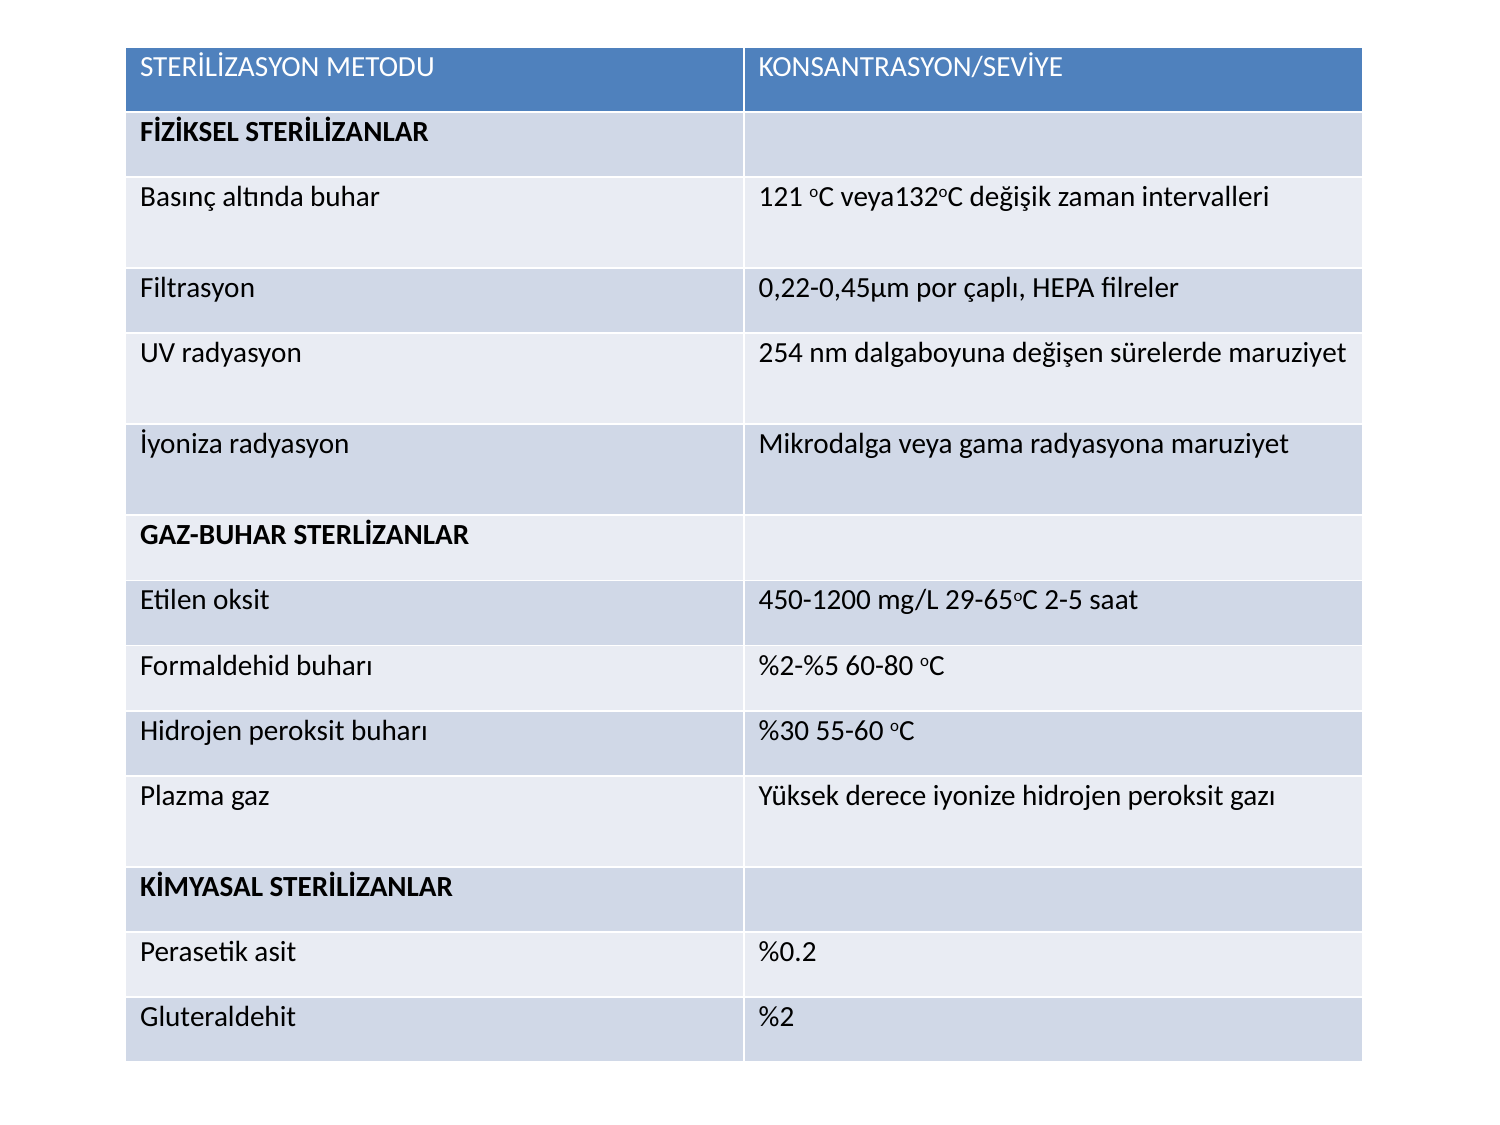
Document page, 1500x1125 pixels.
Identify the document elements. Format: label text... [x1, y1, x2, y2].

table_cell 450-1200 mg/L 29-65oC 2-5 saat [745, 581, 1362, 645]
table_cell Hidrojen peroksit buharı [126, 712, 743, 775]
table_cell İyoniza radyasyon [126, 425, 743, 514]
table_cell 121 oC veya132oC değişik zaman intervalleri [745, 178, 1362, 267]
table_cell [745, 113, 1362, 176]
table_cell %2-%5 60-80 oC [745, 646, 1362, 710]
table_cell Filtrasyon [126, 269, 743, 332]
table_cell Plazma gaz [126, 777, 743, 866]
table_cell Etilen oksit [126, 581, 743, 645]
table_cell 0,22-0,45µm por çaplı, HEPA filreler [745, 269, 1362, 332]
table_cell %2 [745, 998, 1362, 1061]
table_cell Gluteraldehit [126, 998, 743, 1061]
table_cell %30 55-60 oC [745, 712, 1362, 775]
table_cell GAZ-BUHAR STERLİZANLAR [126, 516, 743, 580]
table_cell FİZİKSEL STERİLİZANLAR [126, 113, 743, 176]
table_cell [745, 868, 1362, 931]
table_cell Basınç altında buhar [126, 178, 743, 267]
table_cell Yüksek derece iyonize hidrojen peroksit gazı [745, 777, 1362, 866]
table_header KONSANTRASYON/SEVİYE [745, 48, 1362, 111]
table_cell Perasetik asit [126, 933, 743, 996]
table_cell %0.2 [745, 933, 1362, 996]
table_cell KİMYASAL STERİLİZANLAR [126, 868, 743, 931]
table_cell [745, 516, 1362, 580]
table_cell Formaldehid buharı [126, 646, 743, 710]
table_header STERİLİZASYON METODU [126, 48, 743, 111]
table_cell 254 nm dalgaboyuna değişen sürelerde maruziyet [745, 334, 1362, 423]
table_cell UV radyasyon [126, 334, 743, 423]
table_cell Mikrodalga veya gama radyasyona maruziyet [745, 425, 1362, 514]
